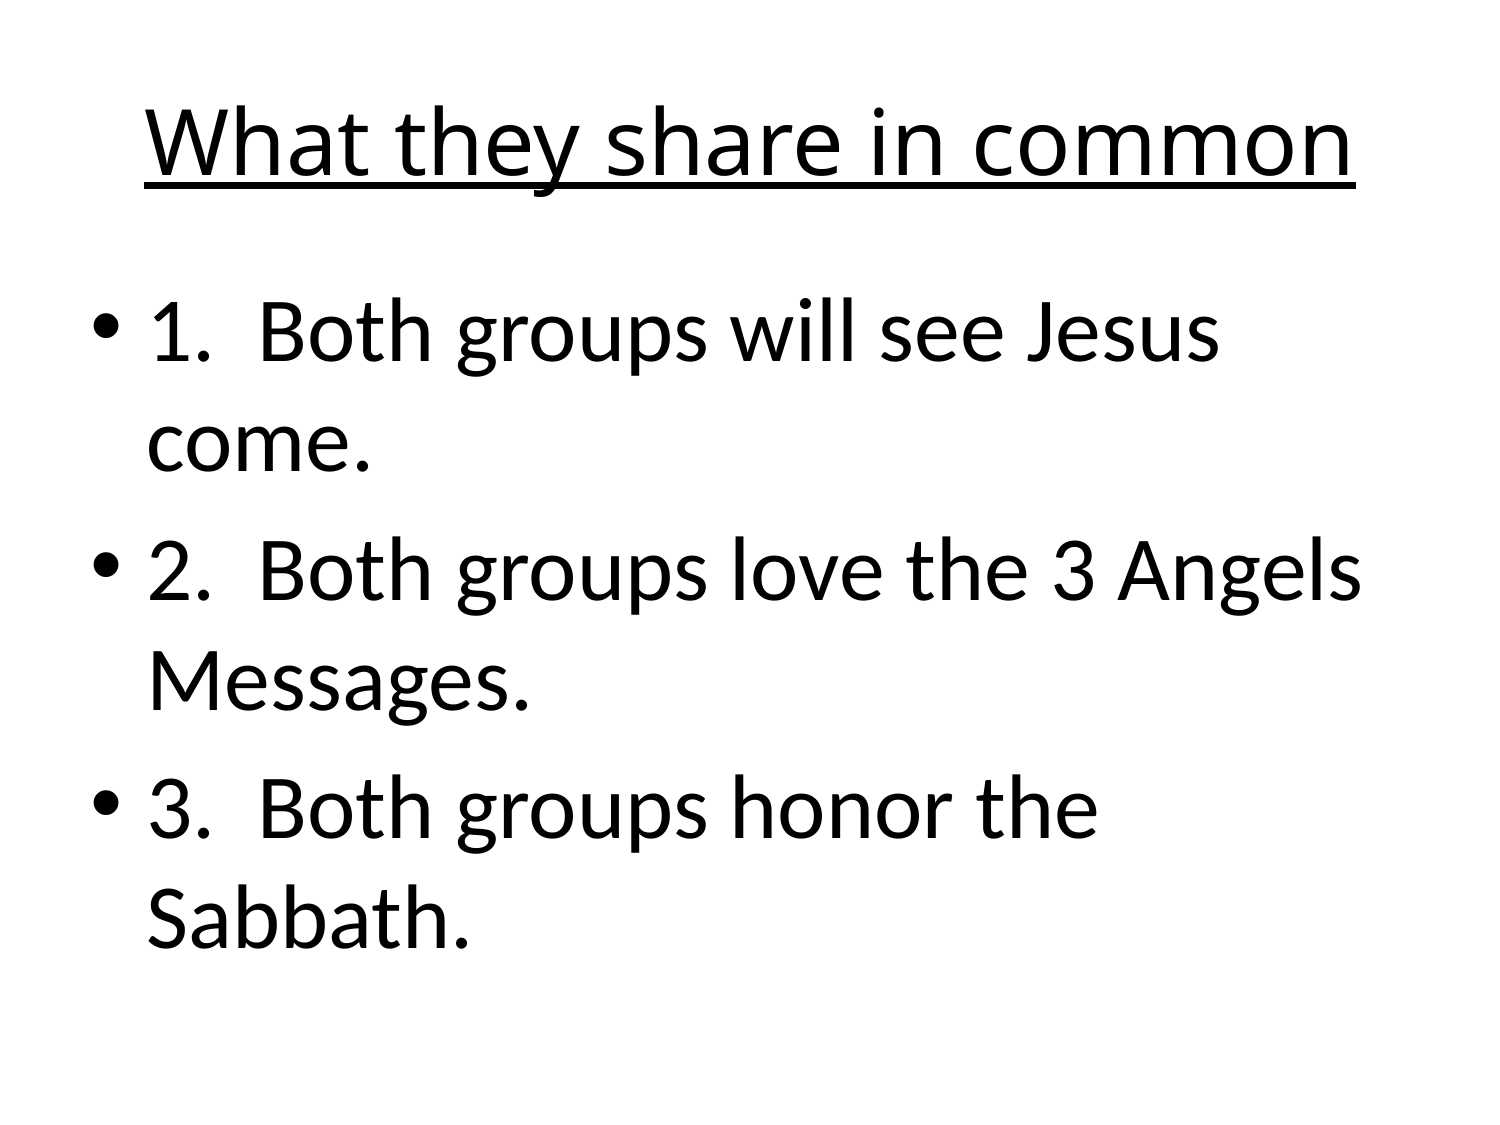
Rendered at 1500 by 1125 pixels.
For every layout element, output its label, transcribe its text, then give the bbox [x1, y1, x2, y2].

title What they share in common [75, 45, 1425, 233]
list 1. Both groups will see Jesus come. 2. Both groups love the 3 Angels Messages. 3. Both groups honor the Sabbath. [75, 262, 1425, 1005]
